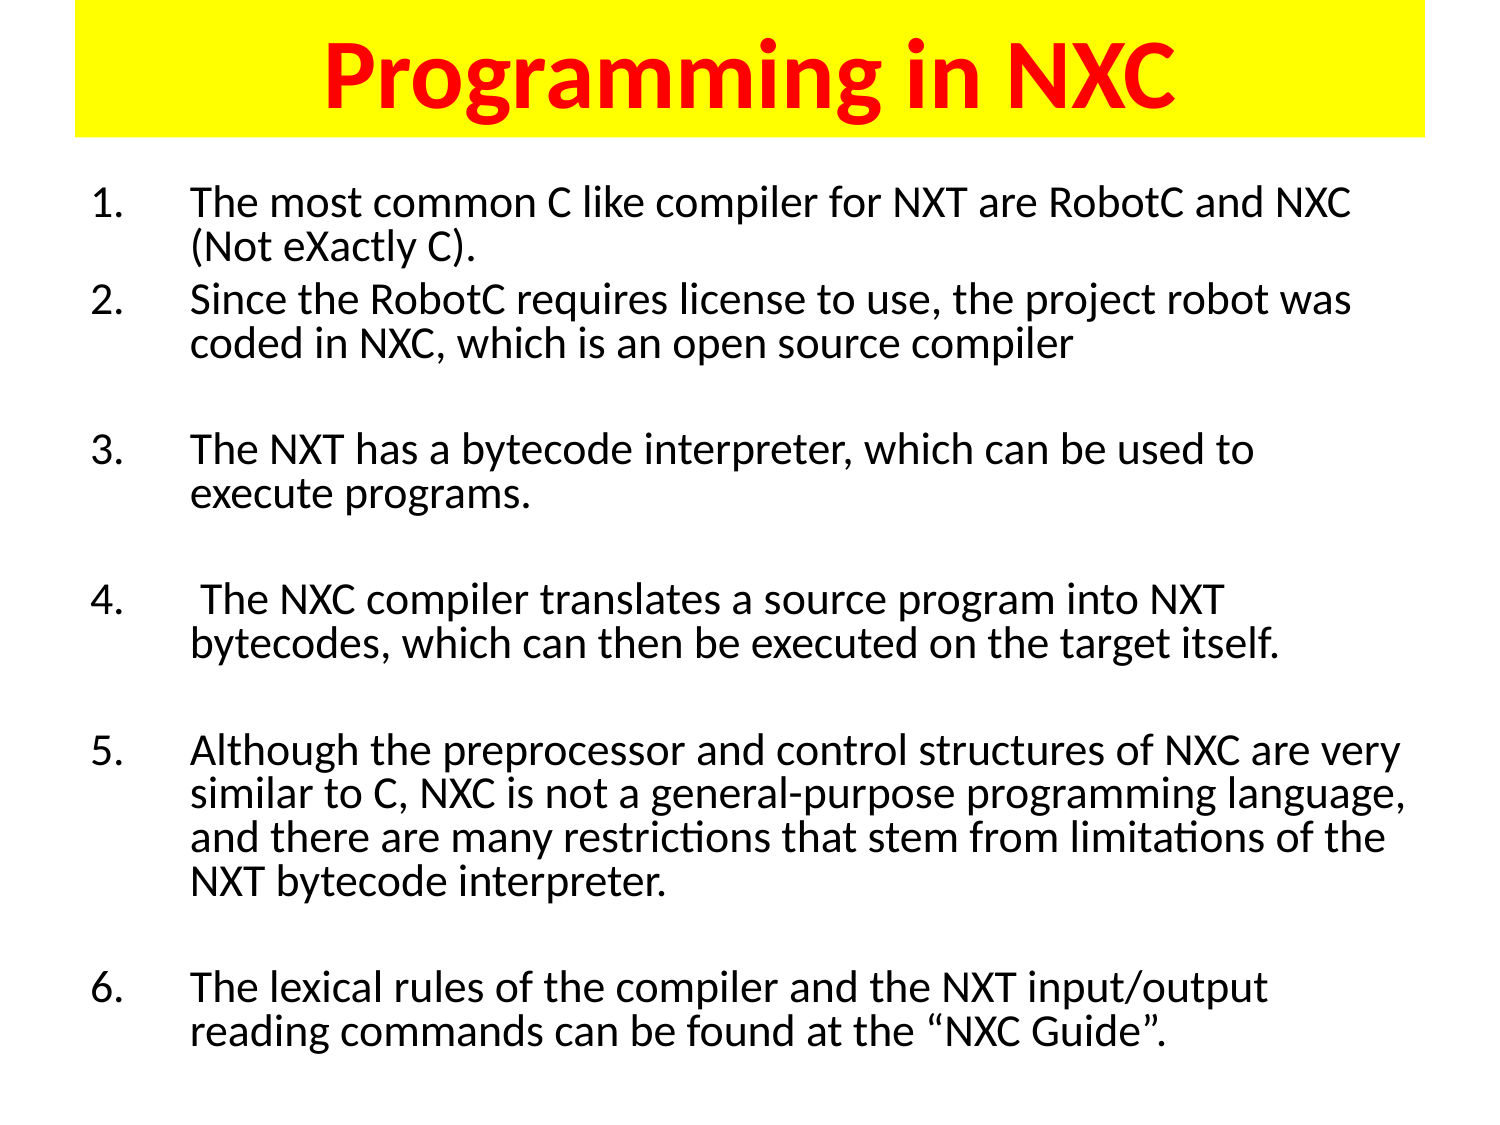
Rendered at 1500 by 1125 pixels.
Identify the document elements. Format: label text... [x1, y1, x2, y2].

list The most common C like compiler for NXT are RobotC and NXC (Not eXactly C). Since the RobotC requires license to use, the project robot was coded in NXC, which is an open source compiler The NXT has a bytecode interpreter, which can be used to execute programs. The NXC compiler translates a source program into NXT bytecodes, which can then be executed on the target itself. Although the preprocessor and control structures of NXC are very similar to C, NXC is not a general-purpose programming language, and there are many restrictions that stem from limitations of the NXT bytecode interpreter. The lexical rules of the compiler and the NXT input/output reading commands can be found at the “NXC Guide”. [74, 174, 1426, 918]
title Programming in NXC [74, 0, 1426, 138]
